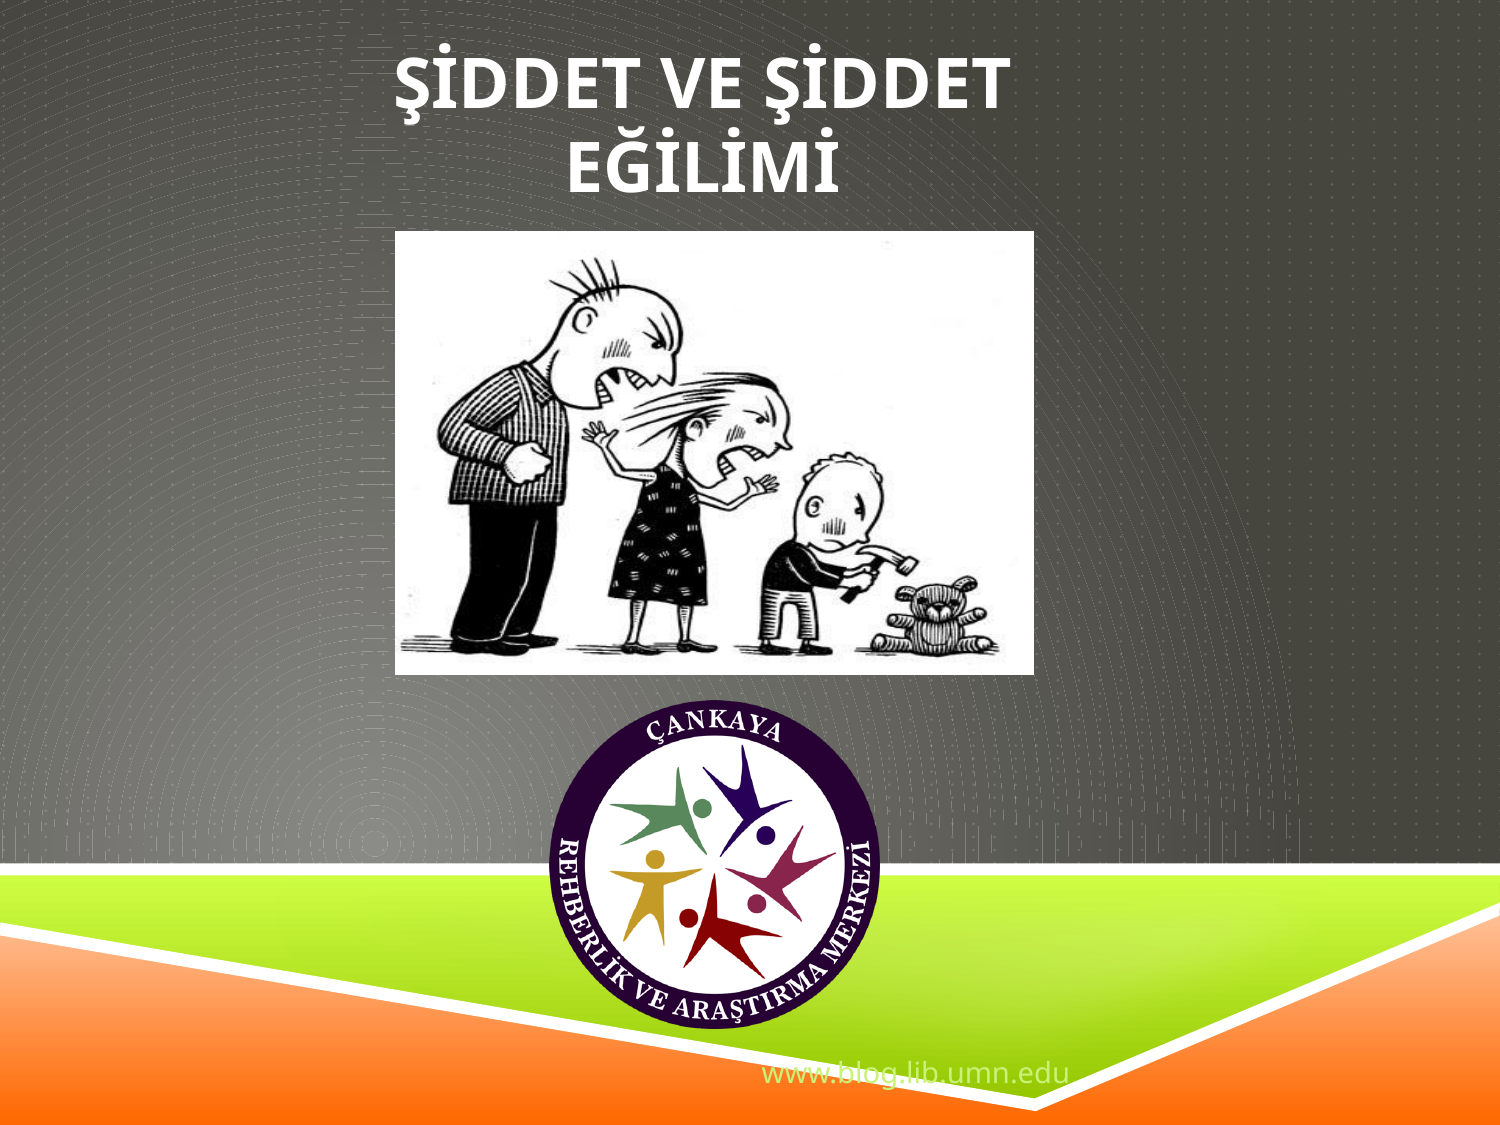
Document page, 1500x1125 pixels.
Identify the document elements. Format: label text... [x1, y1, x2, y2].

subtitle www.blog.lib.umn.edu [761, 1046, 1400, 1125]
picture [548, 699, 881, 1030]
title ŞİDDET VE ŞİDDET EĞİLİMİ [371, 30, 1034, 281]
picture [395, 231, 1034, 675]
